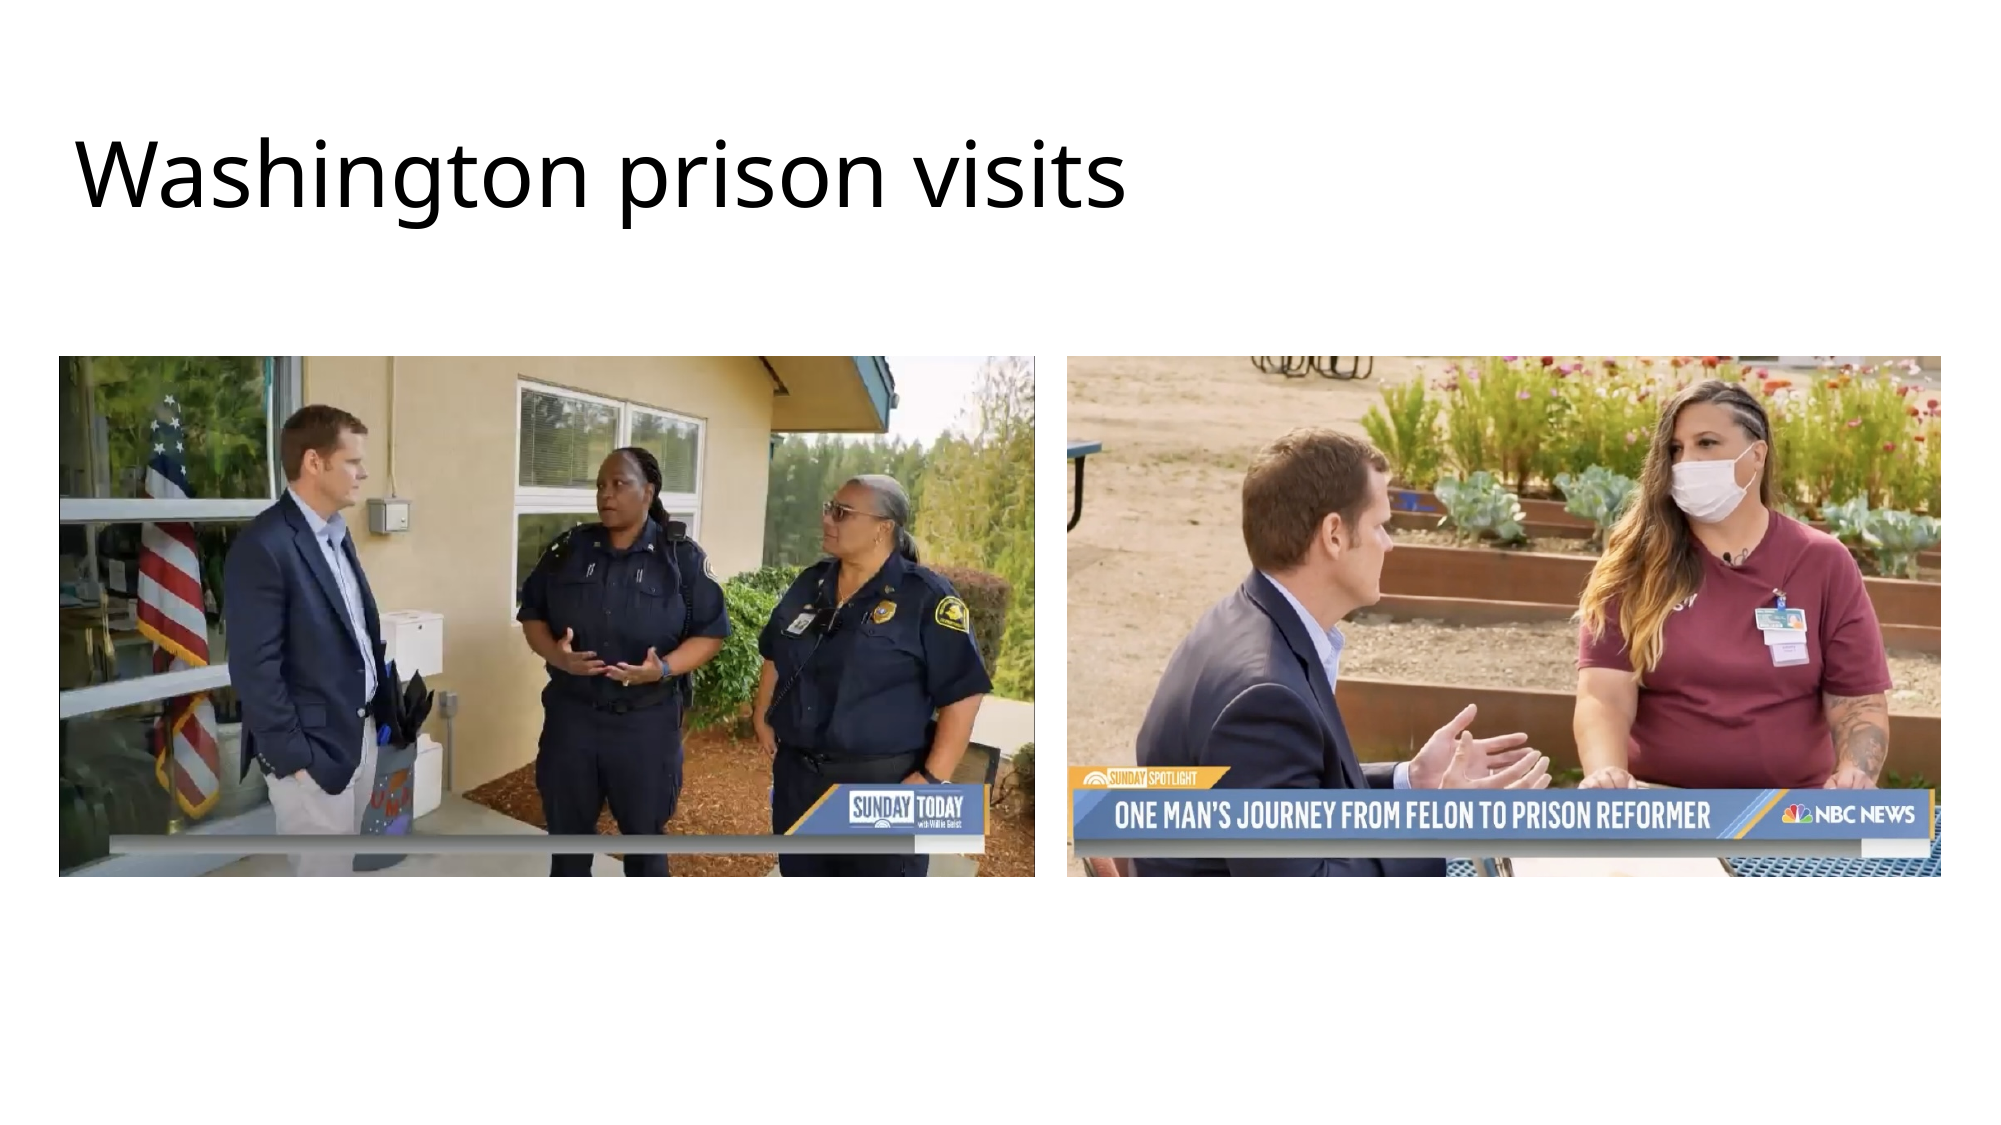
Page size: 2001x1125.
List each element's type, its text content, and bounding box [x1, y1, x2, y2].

picture [58, 356, 1036, 877]
title Washington prison visits [59, 69, 1785, 287]
picture [1067, 356, 1942, 877]
